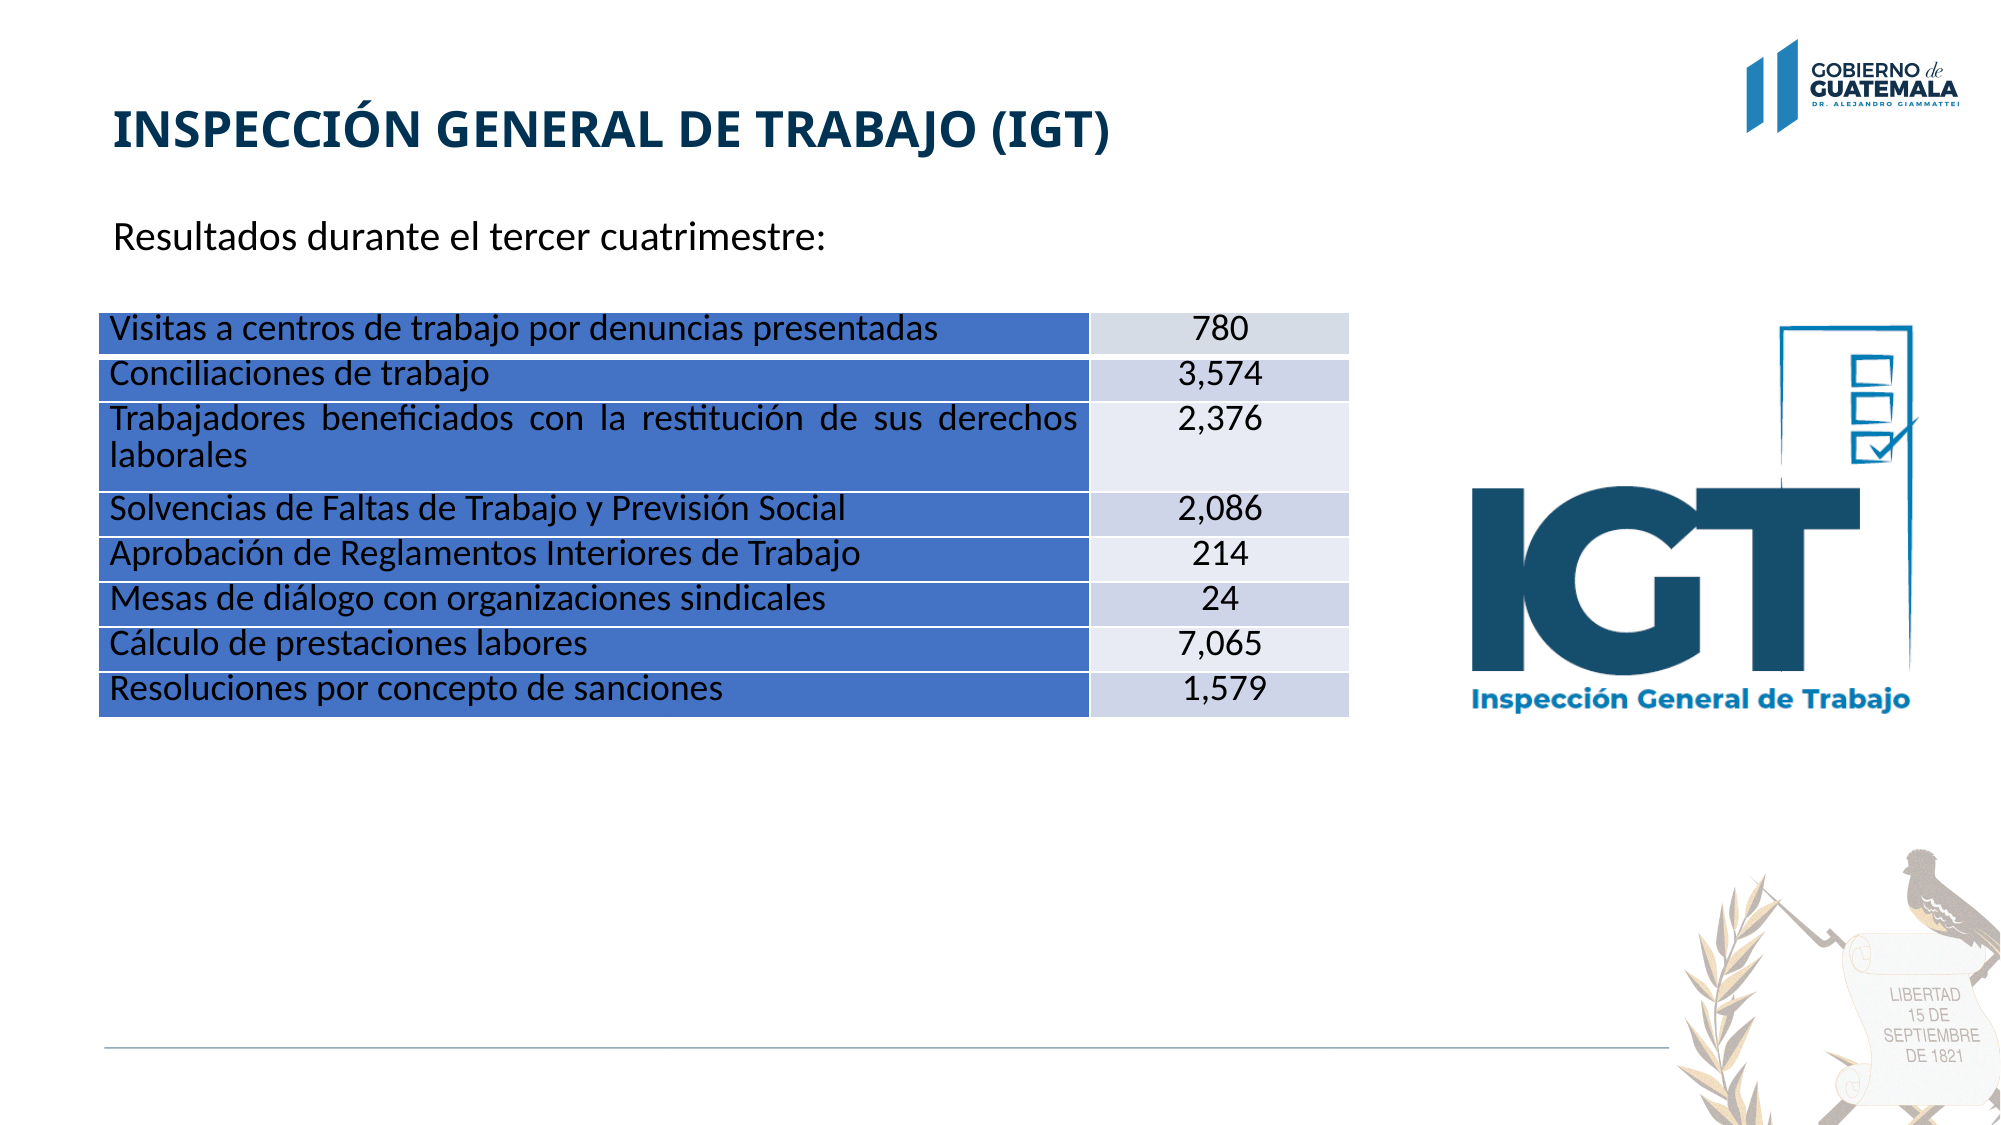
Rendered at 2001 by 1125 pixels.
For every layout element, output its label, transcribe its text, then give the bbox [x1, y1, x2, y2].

table_cell 2,376 [1091, 403, 1349, 491]
table_cell Mesas de diálogo con organizaciones sindicales [99, 583, 1089, 626]
table_cell Resoluciones por concepto de sanciones [99, 673, 1089, 717]
table_cell Cálculo de prestaciones labores [99, 628, 1089, 671]
text_box Resultados durante el tercer cuatrimestre: [98, 201, 1074, 266]
table_cell 24 [1091, 583, 1349, 626]
table_cell Trabajadores beneficiados con la restitución de sus derechos laborales [99, 403, 1089, 491]
table_cell 214 [1091, 538, 1349, 581]
table_cell 2,086 [1091, 493, 1349, 536]
title INSPECCIÓN GENERAL DE TRABAJO (IGT) [98, 72, 1678, 191]
table_cell 3,574 [1091, 360, 1349, 401]
table_cell 7,065 [1091, 628, 1349, 671]
table_header 780 [1091, 313, 1349, 354]
table_cell 1,579 [1091, 673, 1349, 717]
picture [0, 0, 2001, 1125]
table_cell Solvencias de Faltas de Trabajo y Previsión Social [99, 493, 1089, 536]
table_cell Aprobación de Reglamentos Interiores de Trabajo [99, 538, 1089, 581]
table_header Visitas a centros de trabajo por denuncias presentadas [99, 313, 1089, 354]
table_cell Conciliaciones de trabajo [99, 360, 1089, 401]
